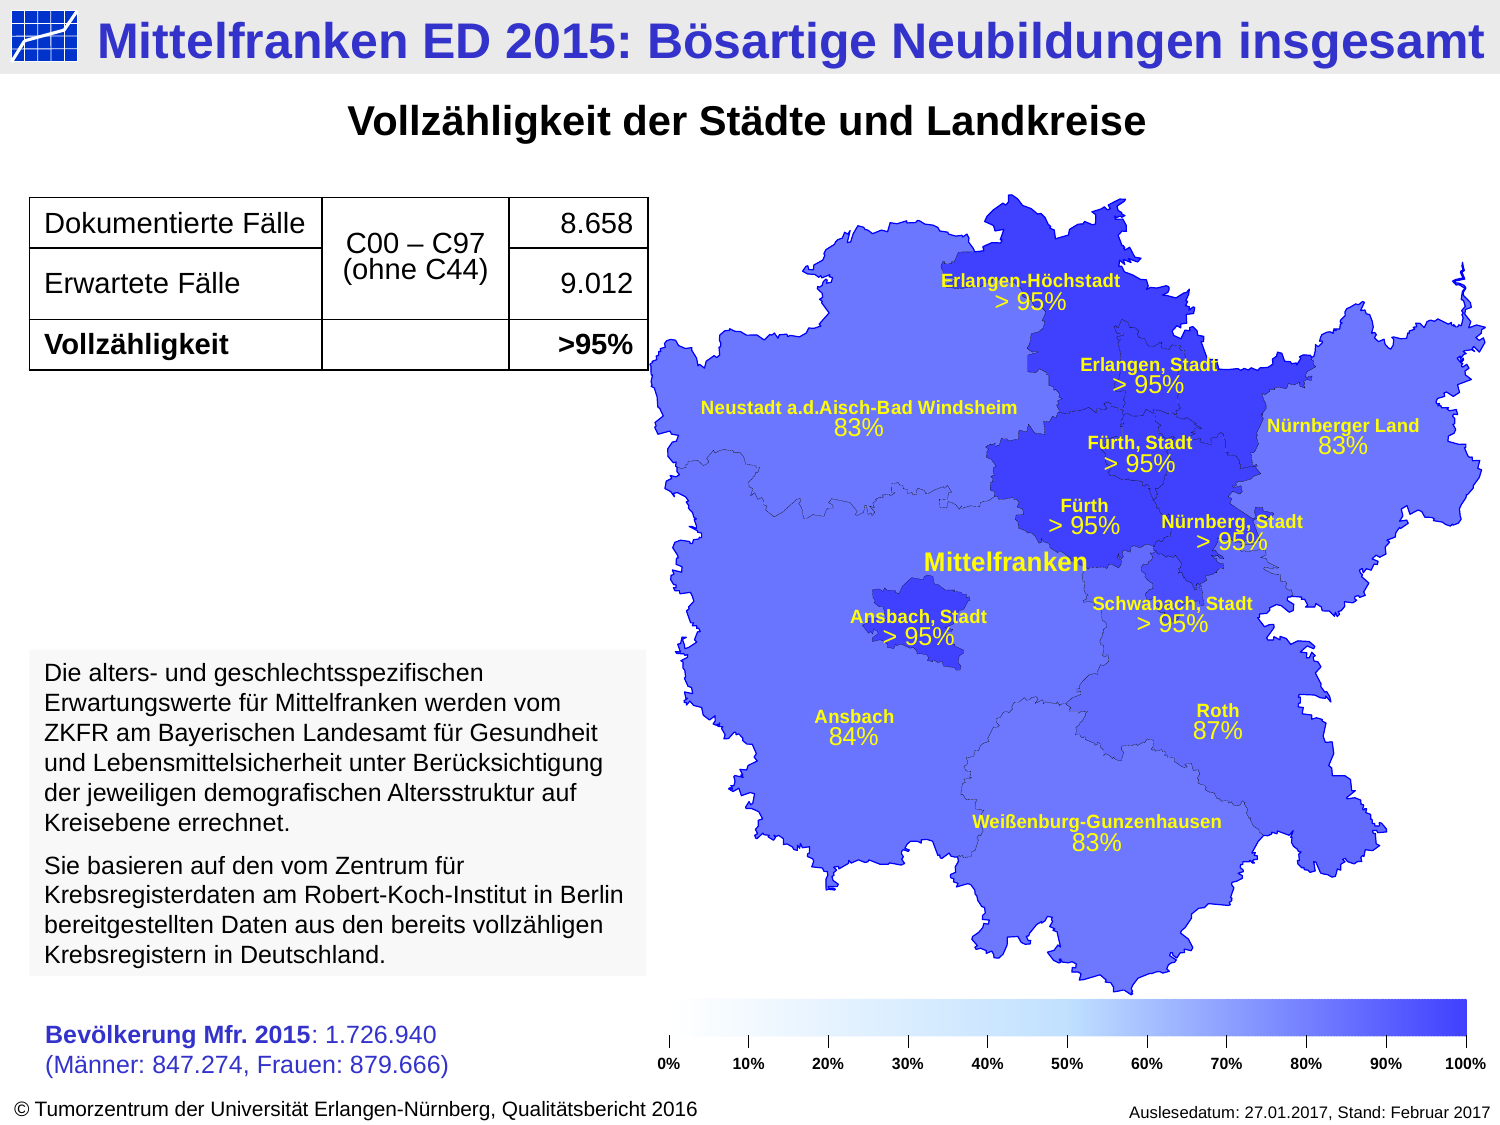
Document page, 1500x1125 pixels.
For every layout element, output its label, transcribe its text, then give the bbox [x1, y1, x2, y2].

table_cell Erwartete Fälle [30, 249, 321, 319]
table_header 8.658 [510, 198, 645, 247]
table_cell 9.012 [510, 249, 644, 319]
text_box Bevölkerung Mfr. 2015: 1.726.940 (Männer: 847.274, Frauen: 879.666) [30, 1011, 530, 1086]
text_box Mittelfranken ED 2015: Bösartige Neubildungen insgesamt [92, 2, 1500, 75]
text_box Die alters- und geschlechtsspezifischen Erwartungswerte für Mittelfranken werden vom ZKFR am Bayerischen Landesamt für Gesundheit und Lebensmittelsicherheit unter Berücksichtigung der jeweiligen demografischen Altersstruktur auf Kreisebene errechnet. Sie basieren auf den vom Zentrum für Krebsregisterdaten am Robert-Koch-Institut in Berlin bereitgestellten Daten aus den bereits vollzähligen Krebsregistern in Deutschland. [29, 649, 644, 977]
table_cell Vollzähligkeit [30, 320, 321, 369]
table_cell >95% [510, 320, 644, 369]
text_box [0, 0, 90, 75]
table_header C00 – C97 (ohne C44) [323, 198, 508, 319]
table_cell [323, 320, 508, 369]
text_box Vollzähligkeit der Städte und Landkreise [0, 85, 1500, 152]
picture [649, 194, 1486, 1075]
table_header Dokumentierte Fälle [30, 198, 321, 247]
